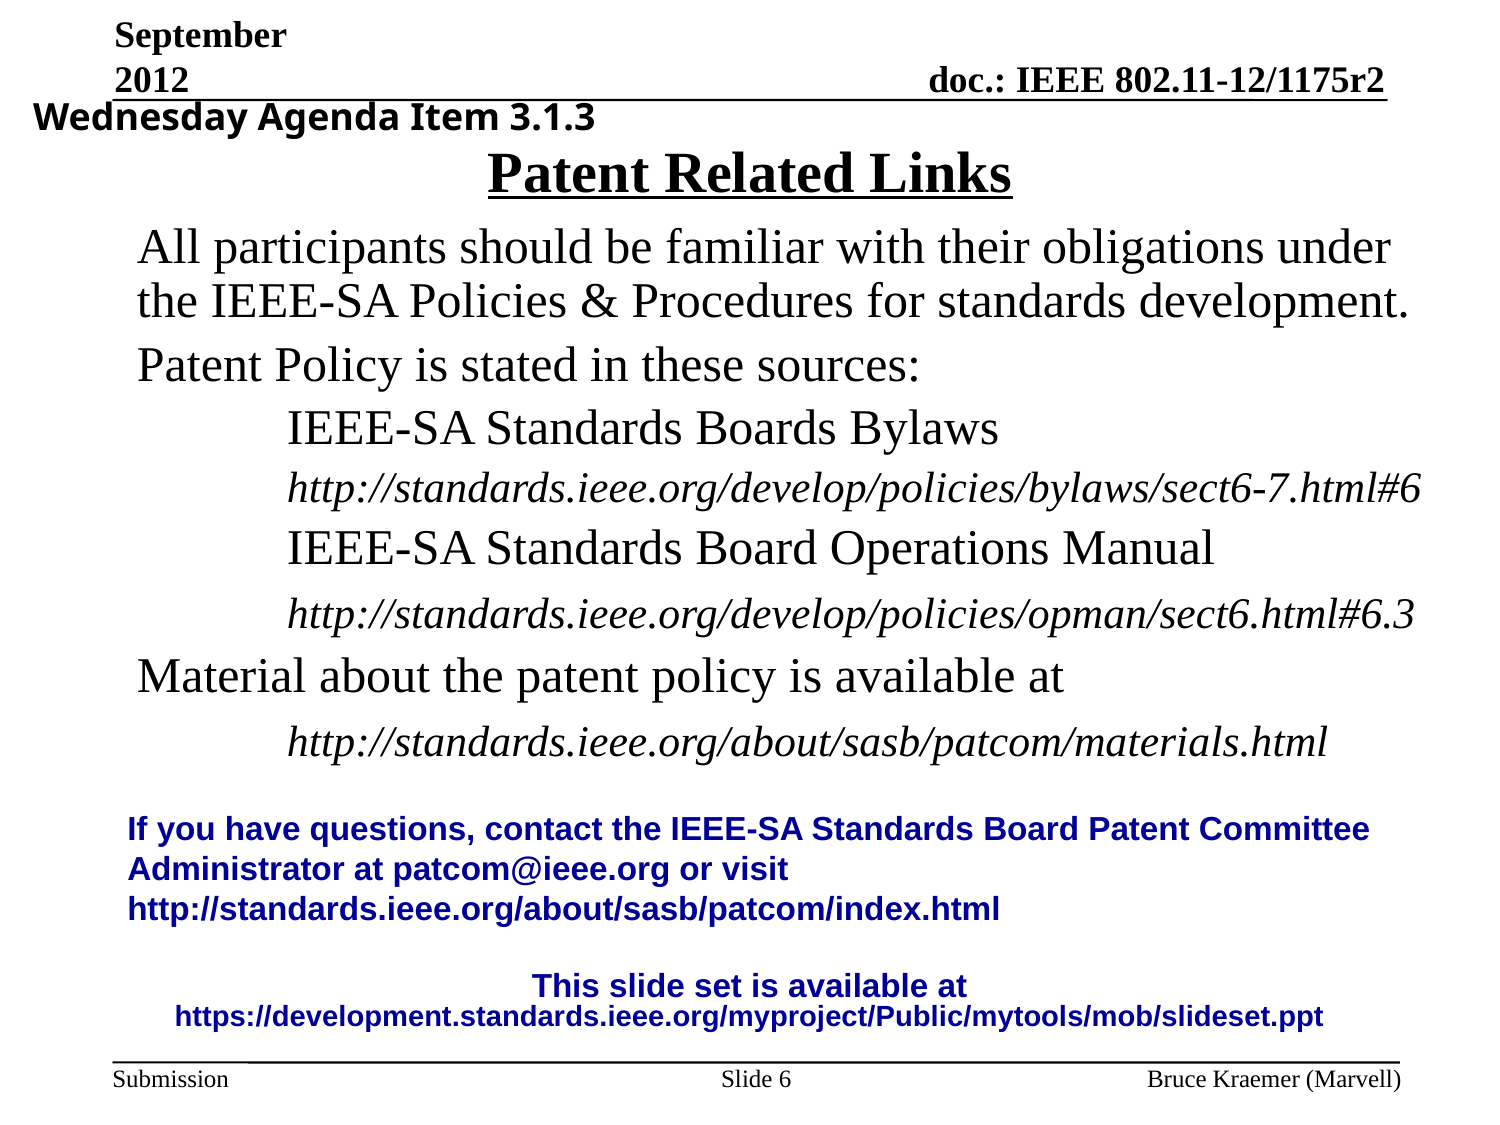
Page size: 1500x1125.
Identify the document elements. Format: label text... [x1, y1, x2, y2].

text_box If you have questions, contact the IEEE-SA Standards Board Patent Committee Administrator at patcom@ieee.org or visit http://standards.ieee.org/about/sasb/patcom/index.html This slide set is available at https://development.standards.ieee.org/myproject/Public/mytools/mob/slideset.ppt [112, 800, 1388, 1040]
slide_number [114, 54, 374, 85]
slide_number Slide 6 [712, 1062, 800, 1093]
list All participants should be familiar with their obligations under the IEEE-SA Policies & Procedures for standards development. Patent Policy is stated in these sources: IEEE-SA Standards Boards Bylaws http://standards.ieee.org/develop/policies/bylaws/sect6-7.html#6 IEEE-SA Standards Board Operations Manual http://standards.ieee.org/develop/policies/opman/sect6.html#6.3 Material about the patent policy is available at http://standards.ieee.org/about/sasb/patcom/materials.html [0, 212, 1475, 850]
footer Bruce Kraemer (Marvell) [1079, 1062, 1402, 1093]
text_box Wednesday Agenda Item 3.1.3 [18, 85, 621, 146]
title Patent Related Links [112, 125, 1388, 212]
